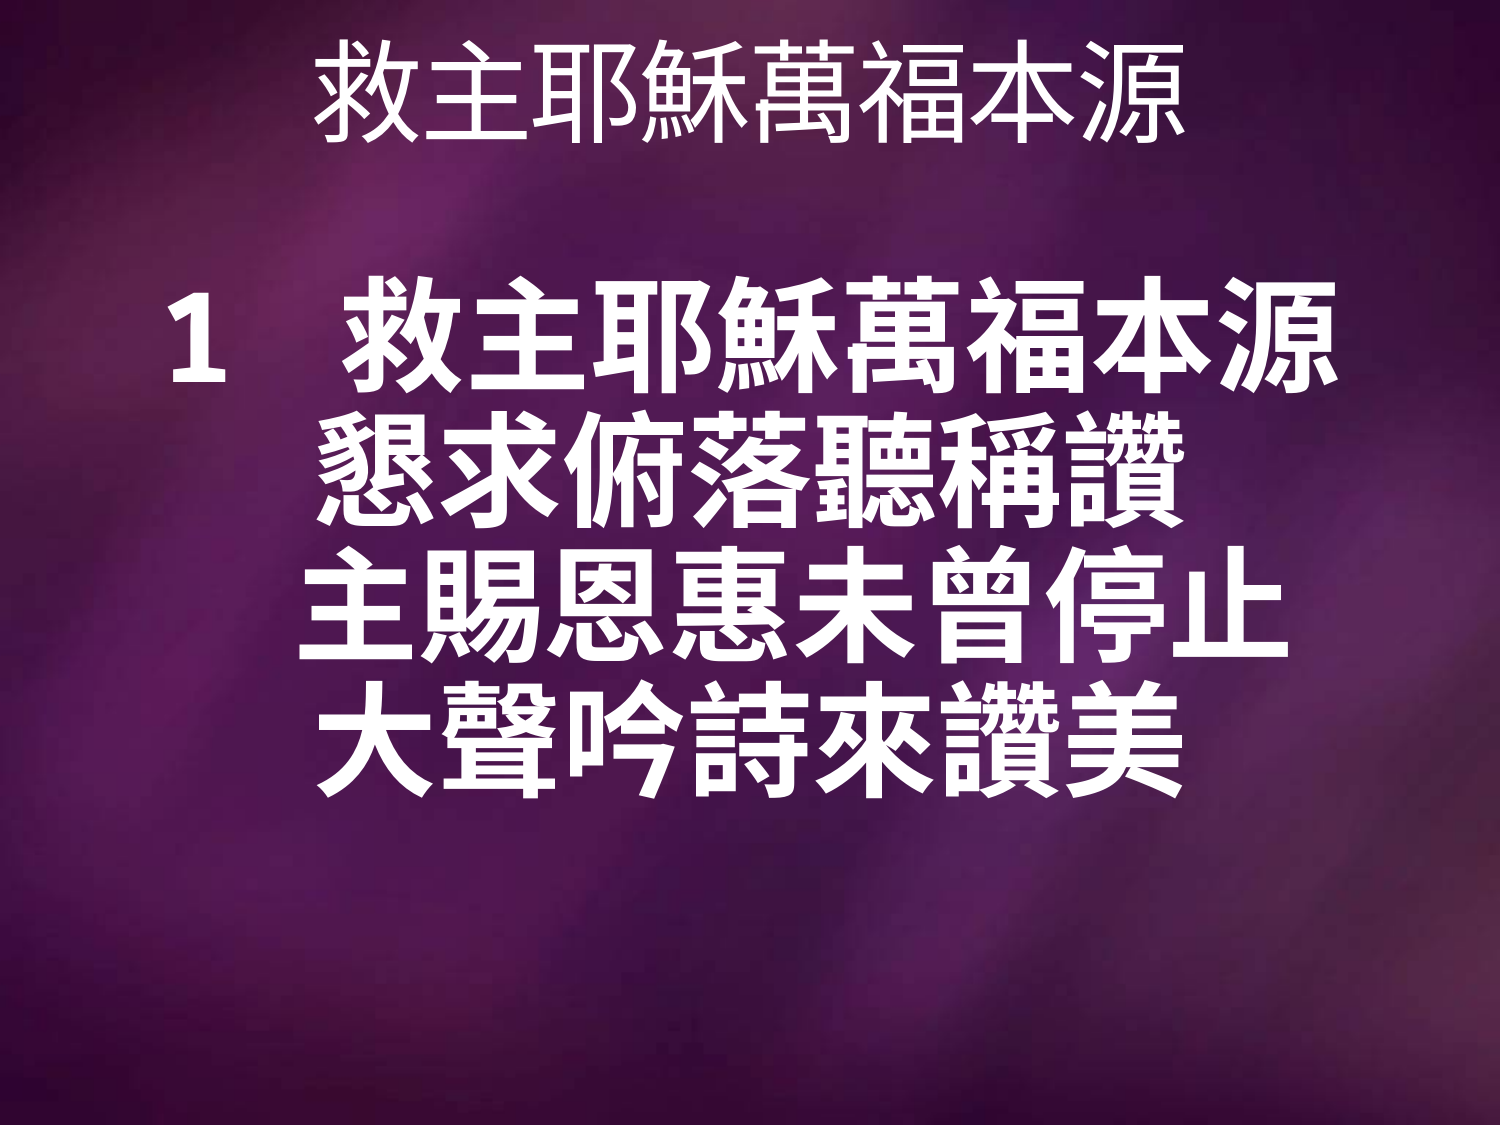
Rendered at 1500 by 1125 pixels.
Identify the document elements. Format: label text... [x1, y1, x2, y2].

picture [0, 0, 1500, 1125]
title 救主耶穌萬福本源 [62, 37, 1438, 161]
list 1 救主耶穌萬福本源 懇求俯落聽稱讚 主賜恩惠未曾停止 大聲吟詩來讚美 [62, 275, 1438, 821]
